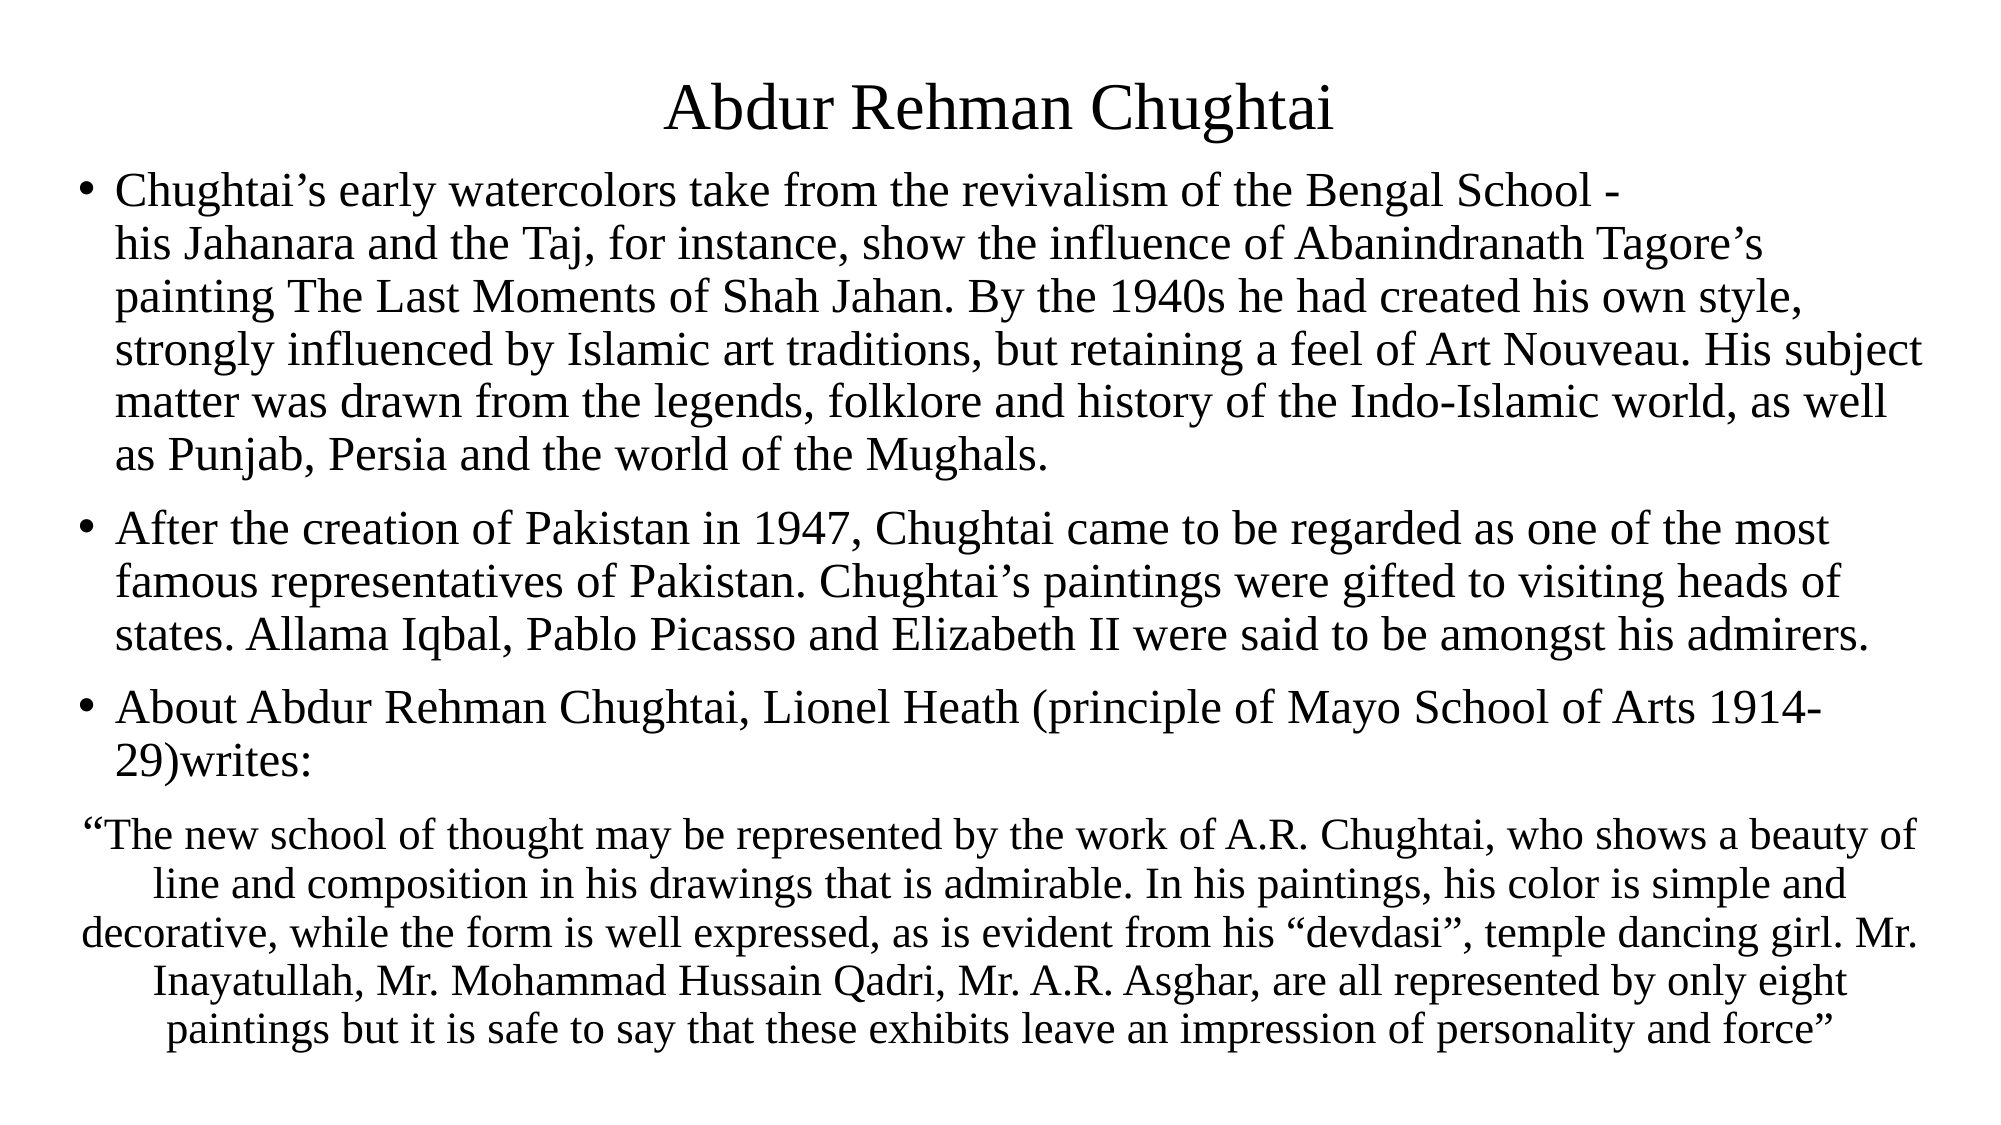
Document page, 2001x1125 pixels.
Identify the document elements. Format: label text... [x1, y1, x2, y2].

list Chughtai’s early watercolors take from the revivalism of the Bengal School - his Jahanara and the Taj, for instance, show the influence of Abanindranath Tagore’s painting The Last Moments of Shah Jahan. By the 1940s he had created his own style, strongly influenced by Islamic art traditions, but retaining a feel of Art Nouveau. His subject matter was drawn from the legends, folklore and history of the Indo-Islamic world, as well as Punjab, Persia and the world of the Mughals. After the creation of Pakistan in 1947, Chughtai came to be regarded as one of the most famous representatives of Pakistan. Chughtai’s paintings were gifted to visiting heads of states. Allama Iqbal, Pablo Picasso and Elizabeth II were said to be amongst his admirers. About Abdur Rehman Chughtai, Lionel Heath (principle of Mayo School of Arts 1914-29)writes: “The new school of thought may be represented by the work of A.R. Chughtai, who shows a beauty of line and composition in his drawings that is admirable. In his paintings, his color is simple and decorative, while the form is well expressed, as is evident from his “devdasi”, temple dancing girl. Mr. Inayatullah, Mr. Mohammad Hussain Qadri, Mr. A.R. Asghar, are all represented by only eight paintings but it is safe to say that these exhibits leave an impression of personality and force” [63, 156, 1942, 1066]
title Abdur Rehman Chughtai [137, 59, 1863, 156]
